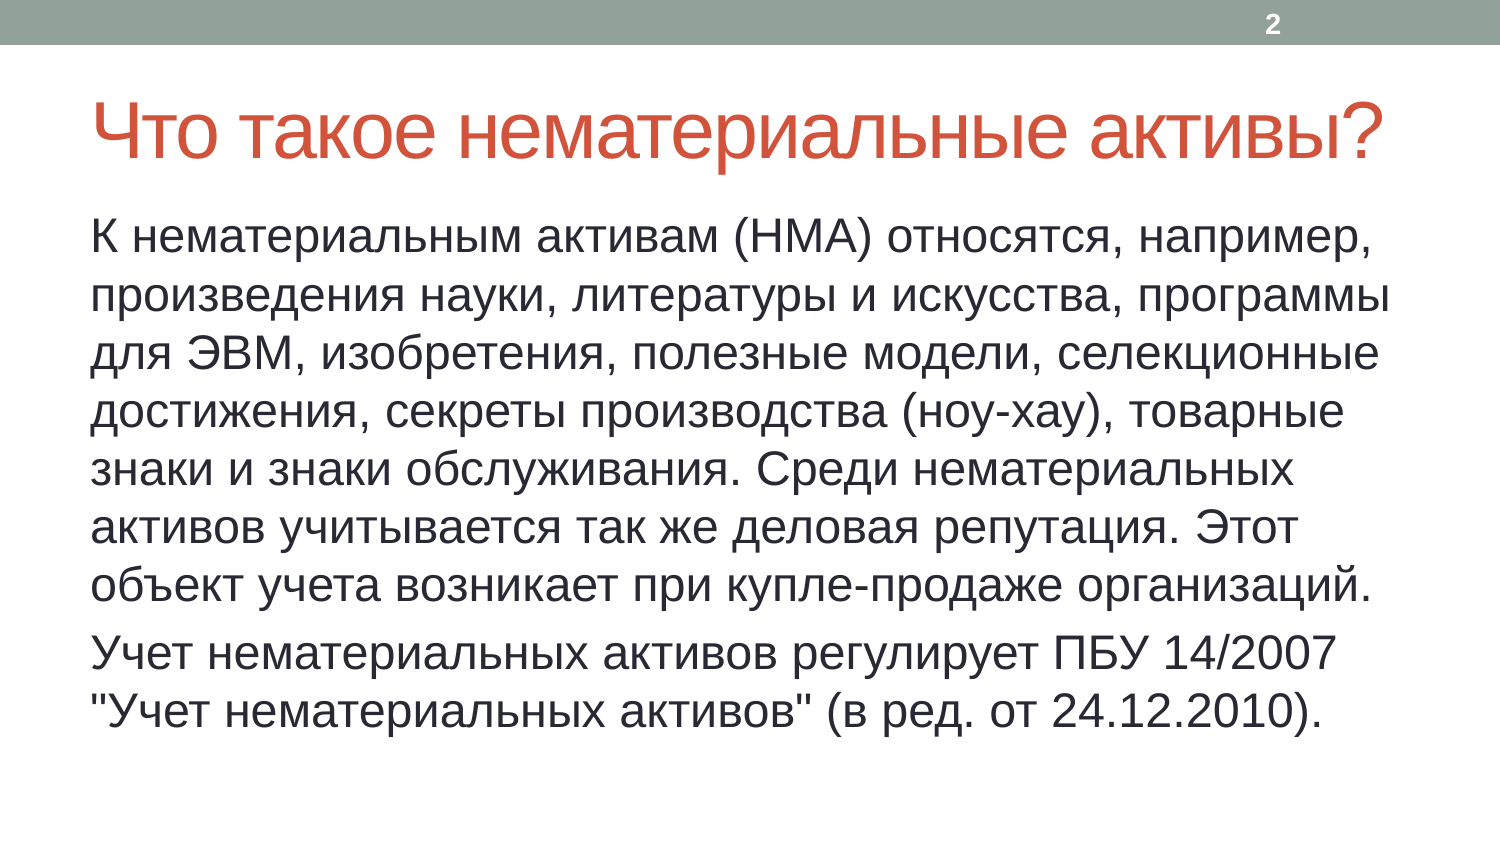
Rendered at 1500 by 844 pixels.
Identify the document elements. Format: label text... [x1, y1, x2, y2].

slide_number 2 [1250, 2, 1425, 43]
list К нематериальным активам (НМА) относятся, например, произведения науки, литературы и искусства, программы для ЭВМ, изобретения, полезные модели, селекционные достижения, секреты производства (ноу-хау), товарные знаки и знаки обслуживания. Среди нематериальных активов учитывается так же деловая репутация. Этот объект учета возникает при купле-продаже организаций. Учет нематериальных активов регулирует ПБУ 14/2007 "Учет нематериальных активов" (в ред. от 24.12.2010). [75, 196, 1425, 797]
title Что такое нематериальные активы? [75, 65, 1425, 188]
